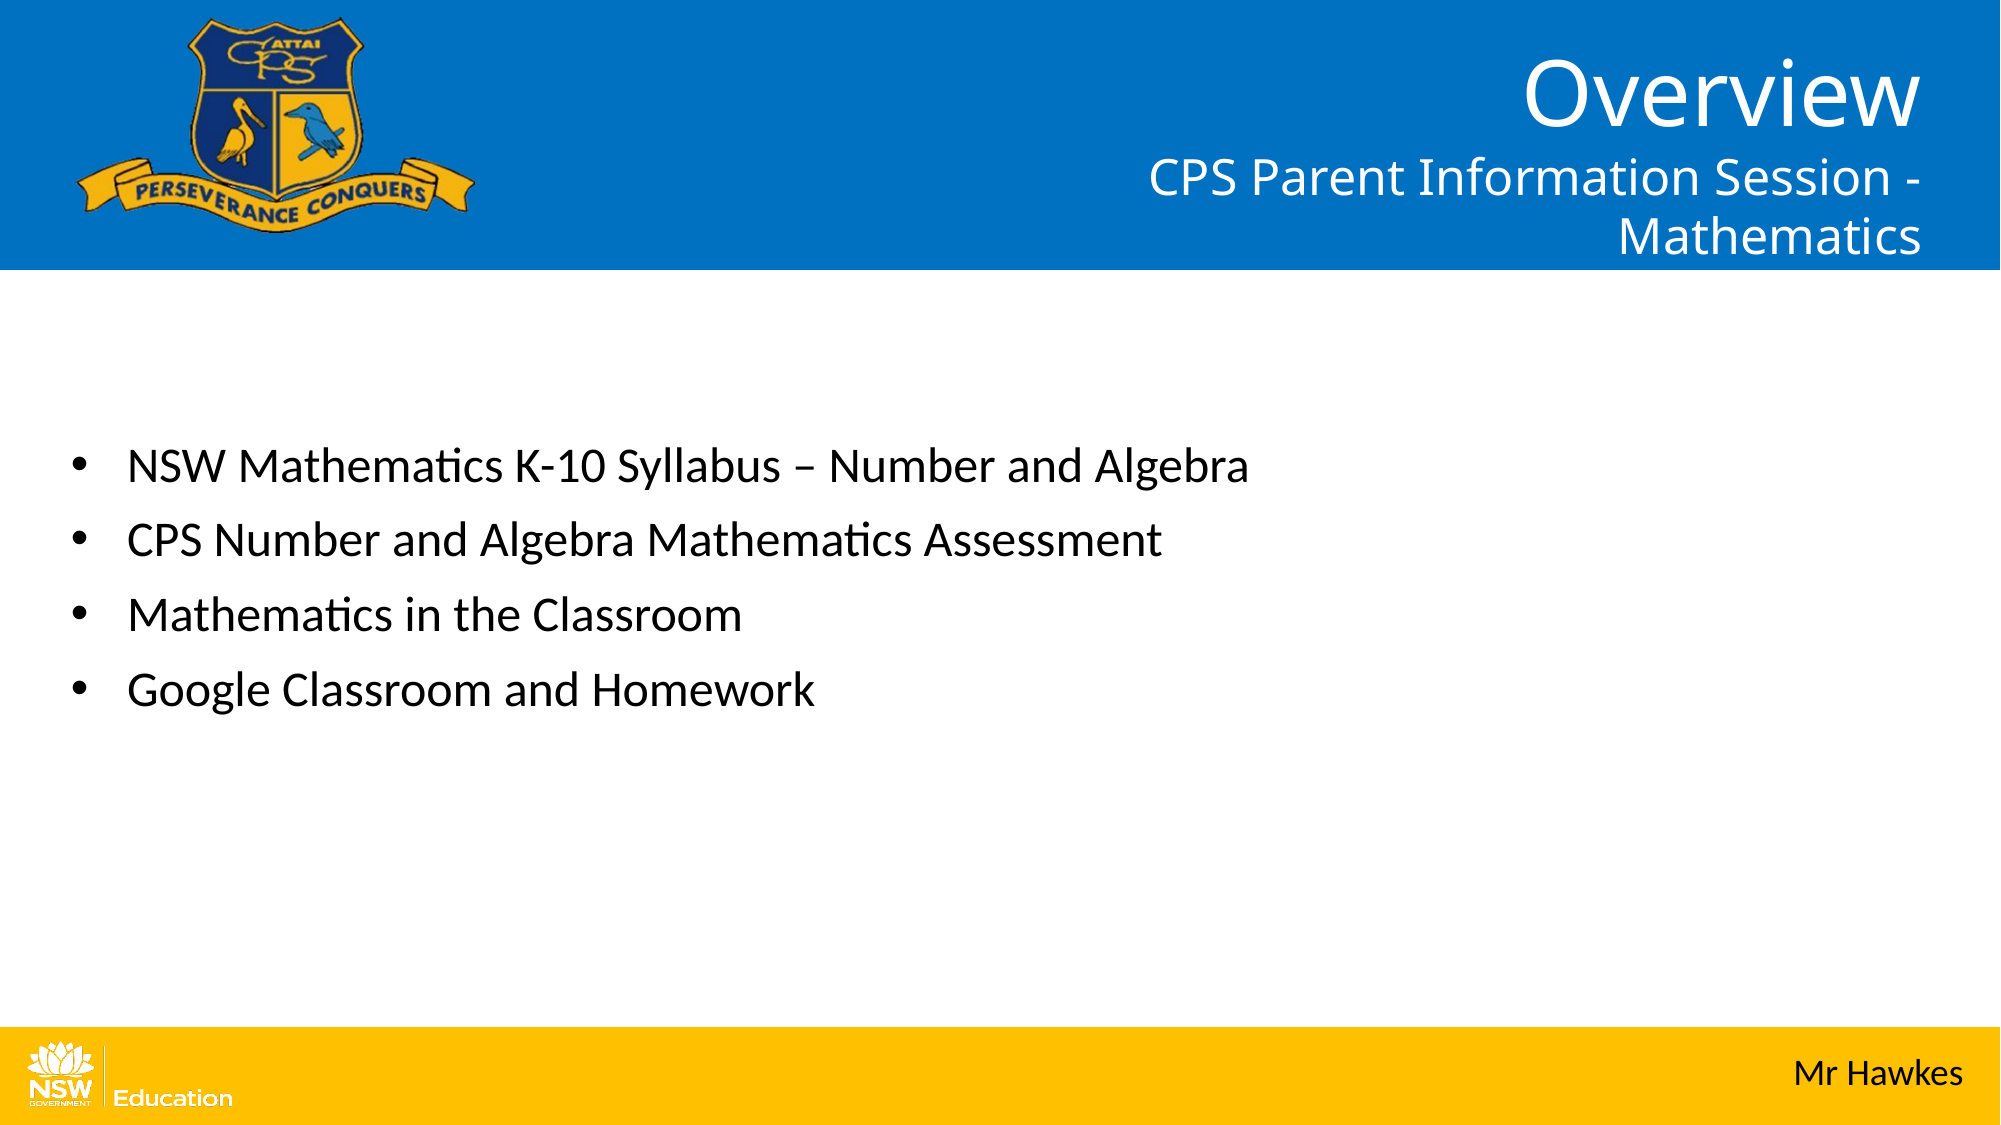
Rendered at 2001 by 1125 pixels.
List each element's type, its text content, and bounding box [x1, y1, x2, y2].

subtitle NSW Mathematics K-10 Syllabus – Number and Algebra CPS Number and Algebra Mathematics Assessment Mathematics in the Classroom Google Classroom and Homework [55, 297, 1937, 1009]
text_box [0, 0, 2000, 270]
picture [76, 17, 476, 233]
text_box Overview CPS Parent Information Session - Mathematics [872, 27, 1937, 273]
picture [26, 1040, 235, 1107]
text_box [0, 1027, 2000, 1125]
text_box Mr Hawkes [1628, 1040, 1979, 1101]
